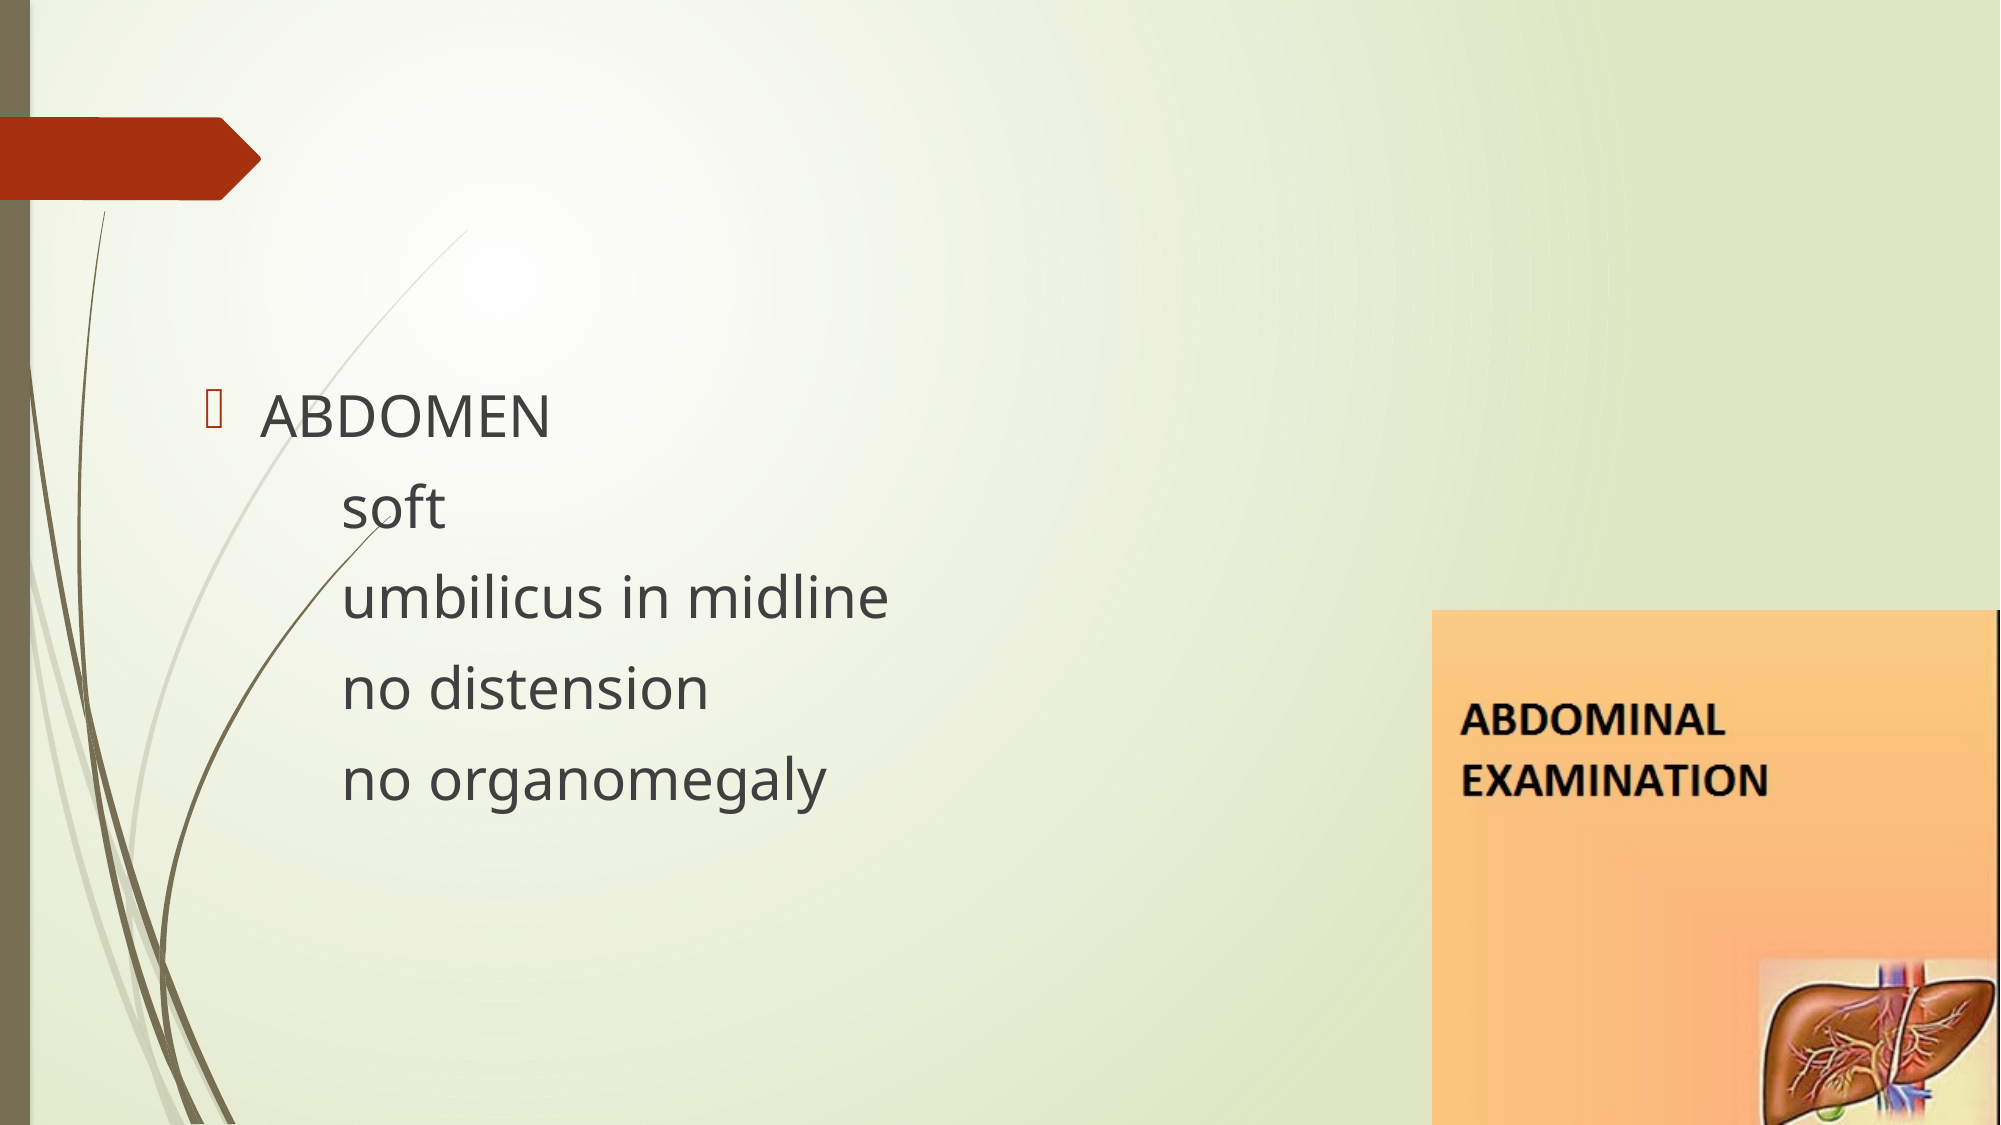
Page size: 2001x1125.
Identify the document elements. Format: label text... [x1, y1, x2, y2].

picture [1432, 610, 2000, 1125]
list ABDOMEN soft umbilicus in midline no distension no organomegaly [189, 371, 1627, 988]
